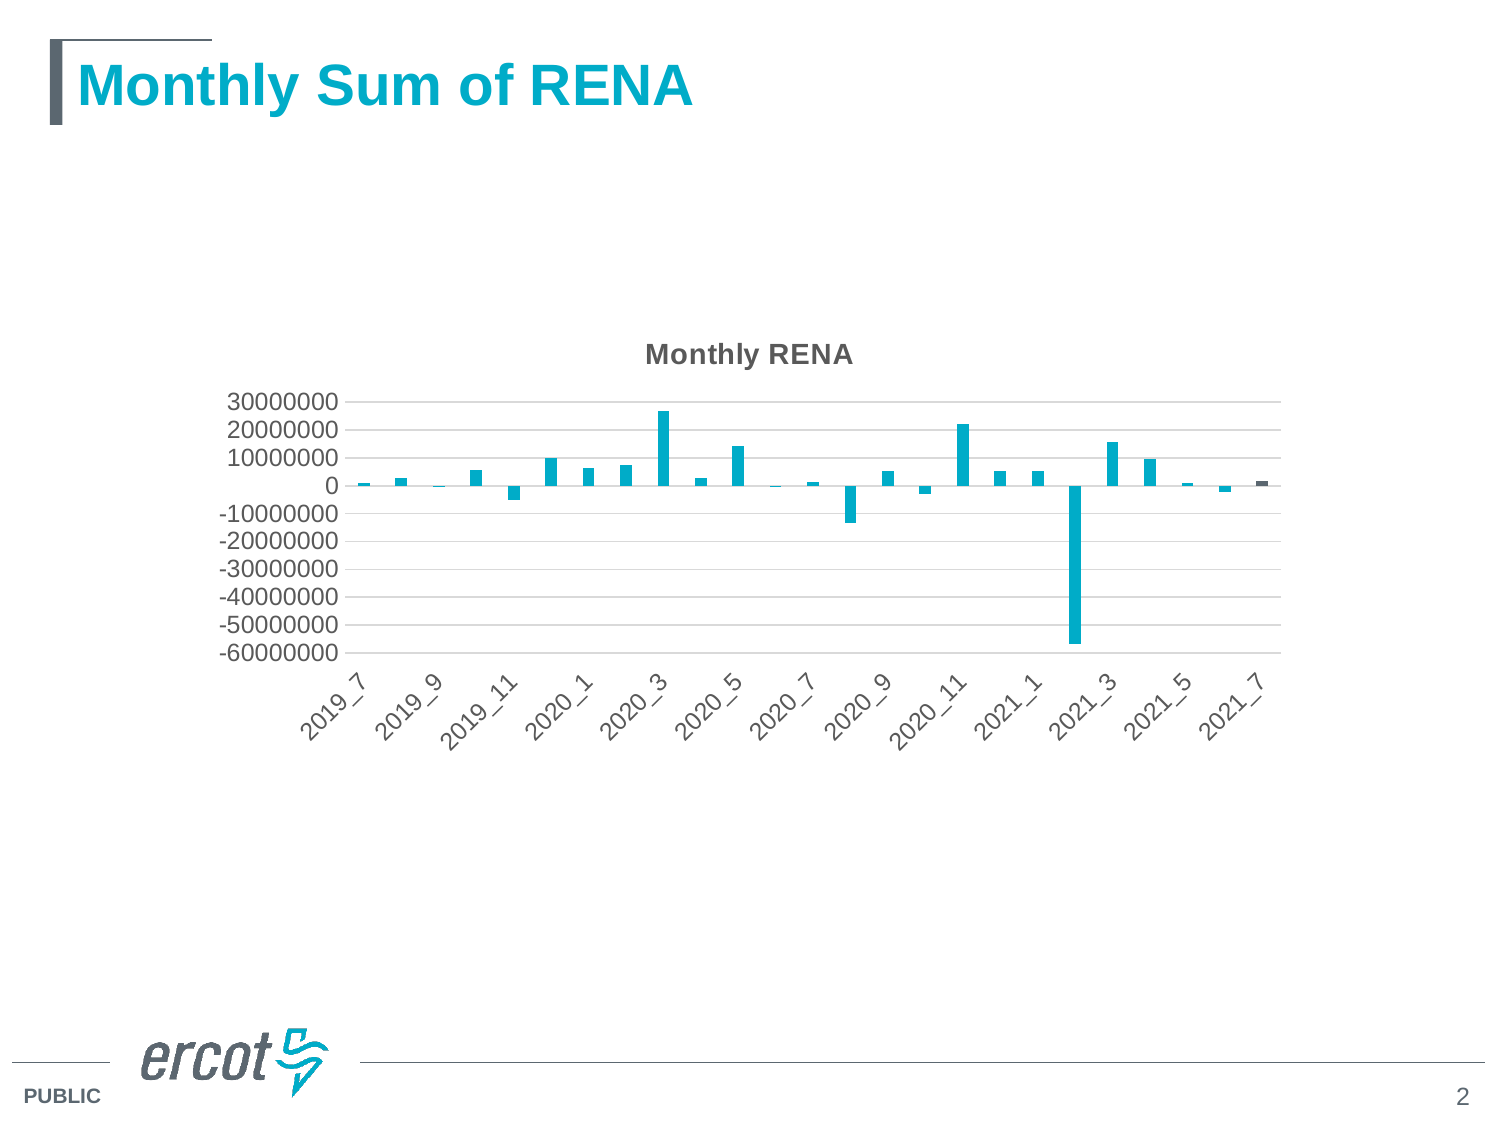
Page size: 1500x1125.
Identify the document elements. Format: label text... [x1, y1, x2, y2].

title Monthly Sum of RENA [62, 39, 1450, 228]
chart [196, 312, 1304, 766]
picture [137, 1024, 332, 1100]
